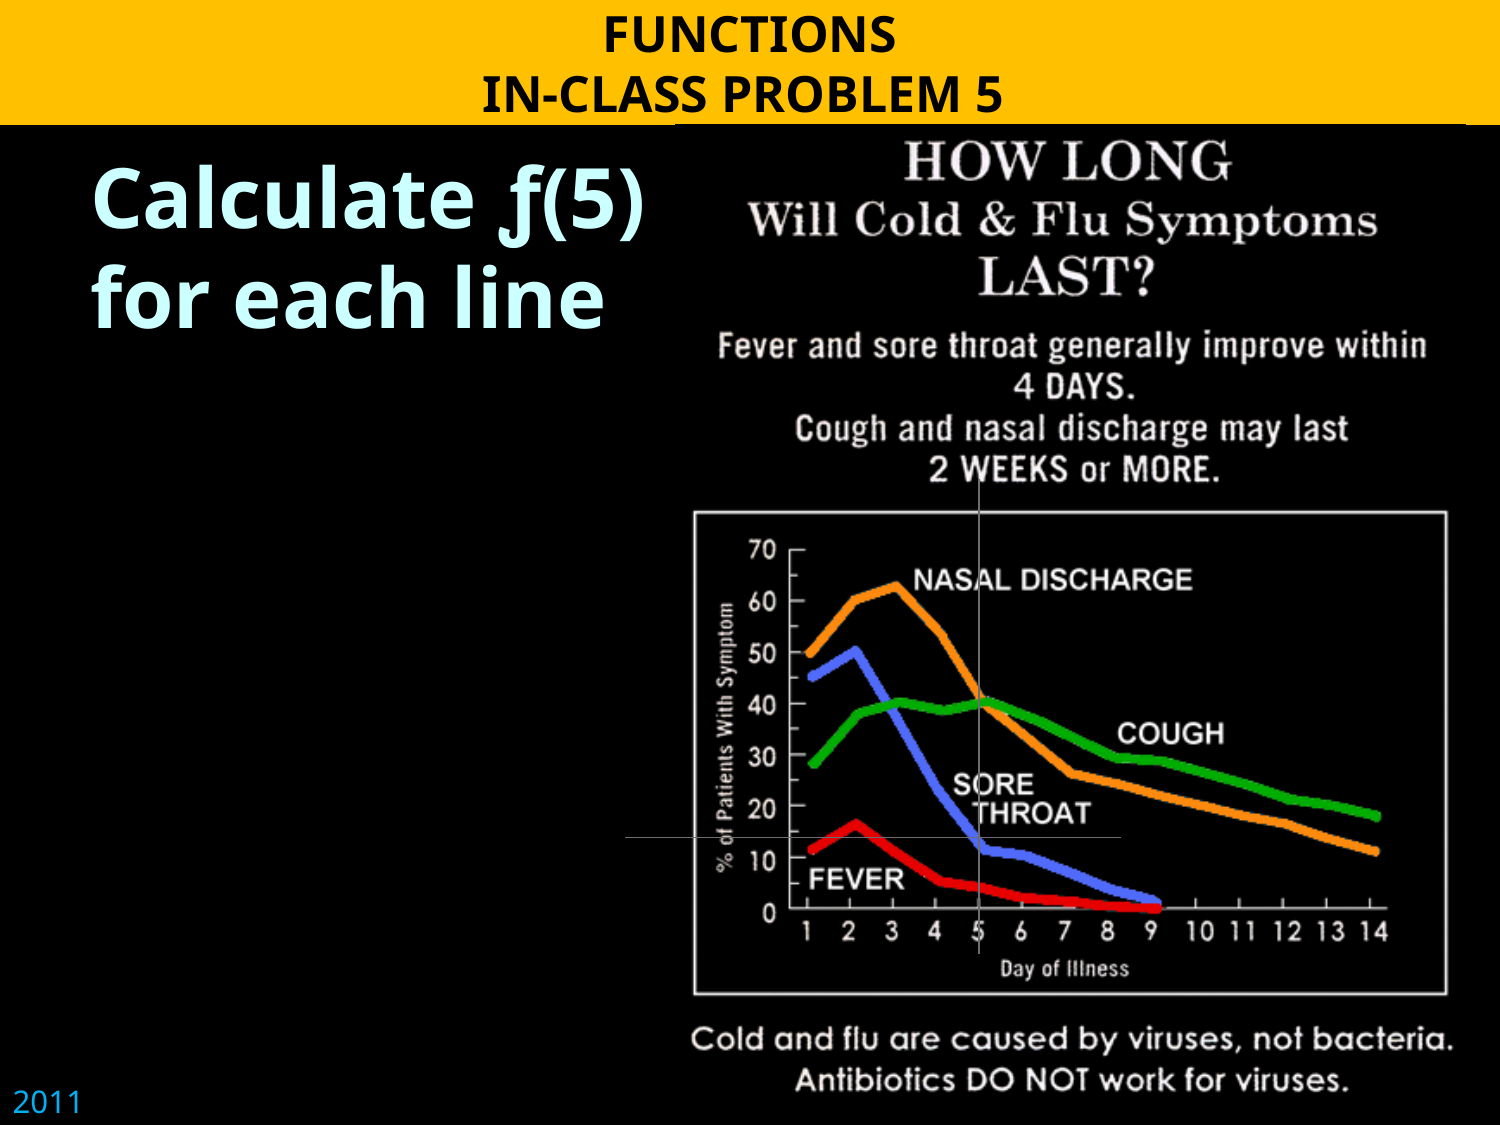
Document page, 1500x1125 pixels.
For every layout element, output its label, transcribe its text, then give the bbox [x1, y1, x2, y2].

list Calculate ƒ(5) for each line [75, 137, 669, 1063]
text_box FUNCTIONS IN-CLASS PROBLEM 5 [0, 0, 1500, 125]
text_box 2011 [0, 1074, 100, 1125]
picture [674, 124, 1466, 1113]
